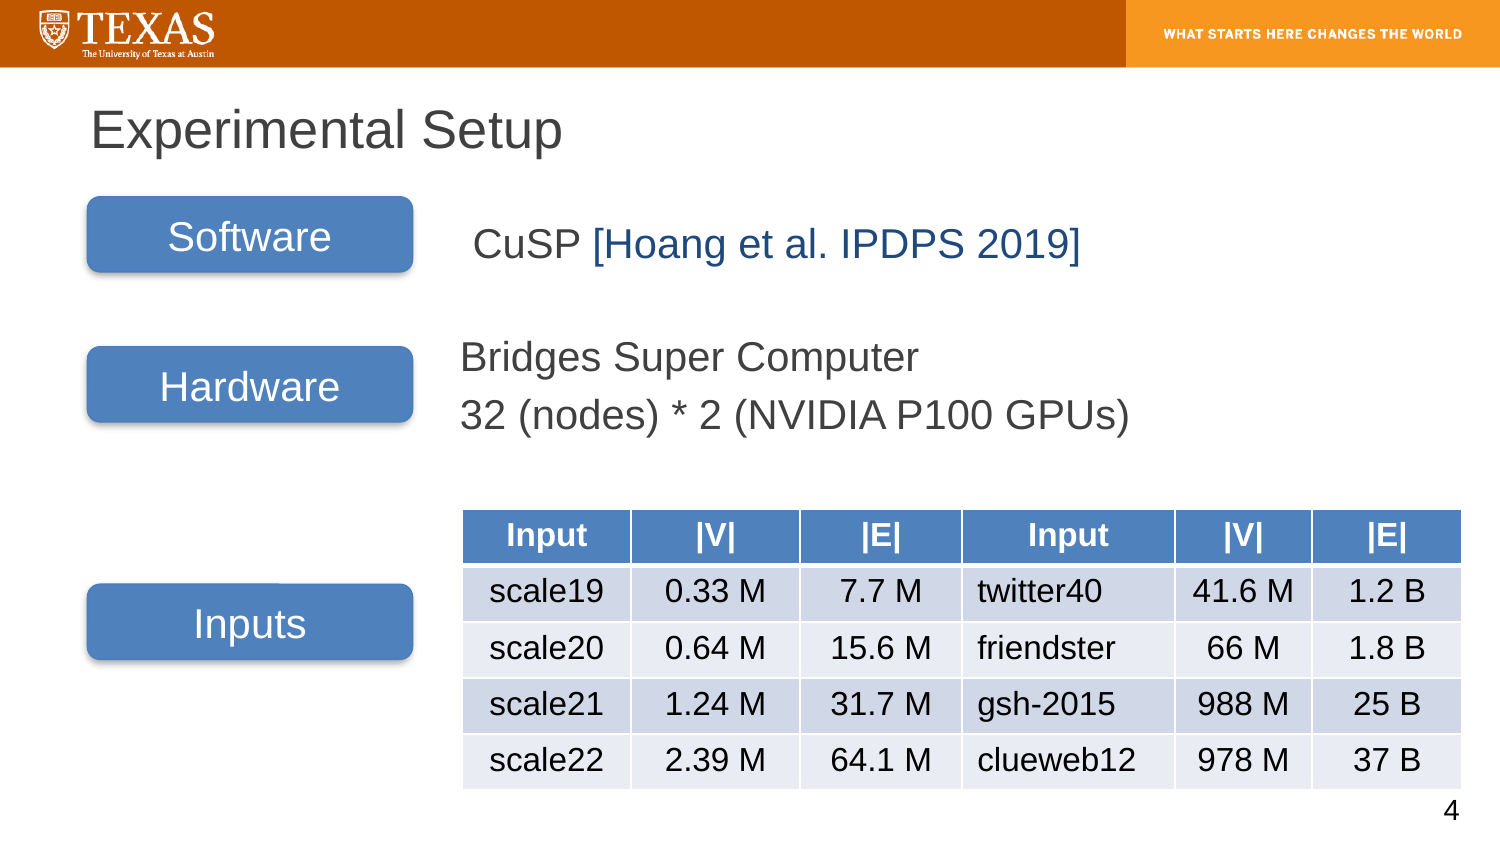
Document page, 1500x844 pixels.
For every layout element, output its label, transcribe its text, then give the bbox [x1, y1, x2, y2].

list CuSP [Hoang et al. IPDPS 2019] [399, 209, 1188, 285]
table_cell 988 M [1176, 679, 1311, 733]
picture [0, 0, 1500, 844]
text_box Inputs [86, 583, 414, 661]
table_cell 37 B [1313, 735, 1461, 789]
table_cell 1.24 M [632, 679, 799, 733]
table_header |E| [801, 510, 961, 563]
table_cell 15.6 M [801, 623, 961, 677]
table_header Input [463, 510, 630, 563]
table_cell twitter40 [963, 568, 1174, 621]
table_cell 978 M [1176, 735, 1311, 789]
table_cell 25 B [1313, 679, 1461, 733]
table_cell scale19 [463, 568, 630, 621]
table_cell friendster [963, 623, 1174, 677]
table_cell 41.6 M [1176, 568, 1311, 621]
table_cell gsh-2015 [963, 679, 1174, 733]
table_cell 1.8 B [1313, 623, 1461, 677]
table_header |E| [1313, 510, 1461, 563]
table_cell 2.39 M [632, 735, 799, 789]
table_cell 64.1 M [801, 735, 961, 789]
table_cell scale22 [463, 735, 630, 789]
table_cell 0.64 M [632, 623, 799, 677]
table_cell scale20 [463, 623, 630, 677]
table_cell 1.2 B [1313, 568, 1461, 621]
text_box Hardware [86, 346, 414, 423]
text_box Bridges Super Computer 32 (nodes) * 2 (NVIDIA P100 GPUs) [387, 321, 1300, 460]
table_cell 66 M [1176, 623, 1311, 677]
text_box 4 [1428, 783, 1475, 834]
table_header |V| [1176, 510, 1311, 563]
title Experimental Setup [75, 59, 1425, 200]
table_cell 0.33 M [632, 568, 799, 621]
table_cell 7.7 M [801, 568, 961, 621]
table_cell 31.7 M [801, 679, 961, 733]
text_box Software [86, 196, 414, 273]
table_cell scale21 [463, 679, 630, 733]
table_header |V| [632, 510, 799, 563]
table_header Input [963, 510, 1174, 563]
table_cell clueweb12 [963, 735, 1174, 789]
